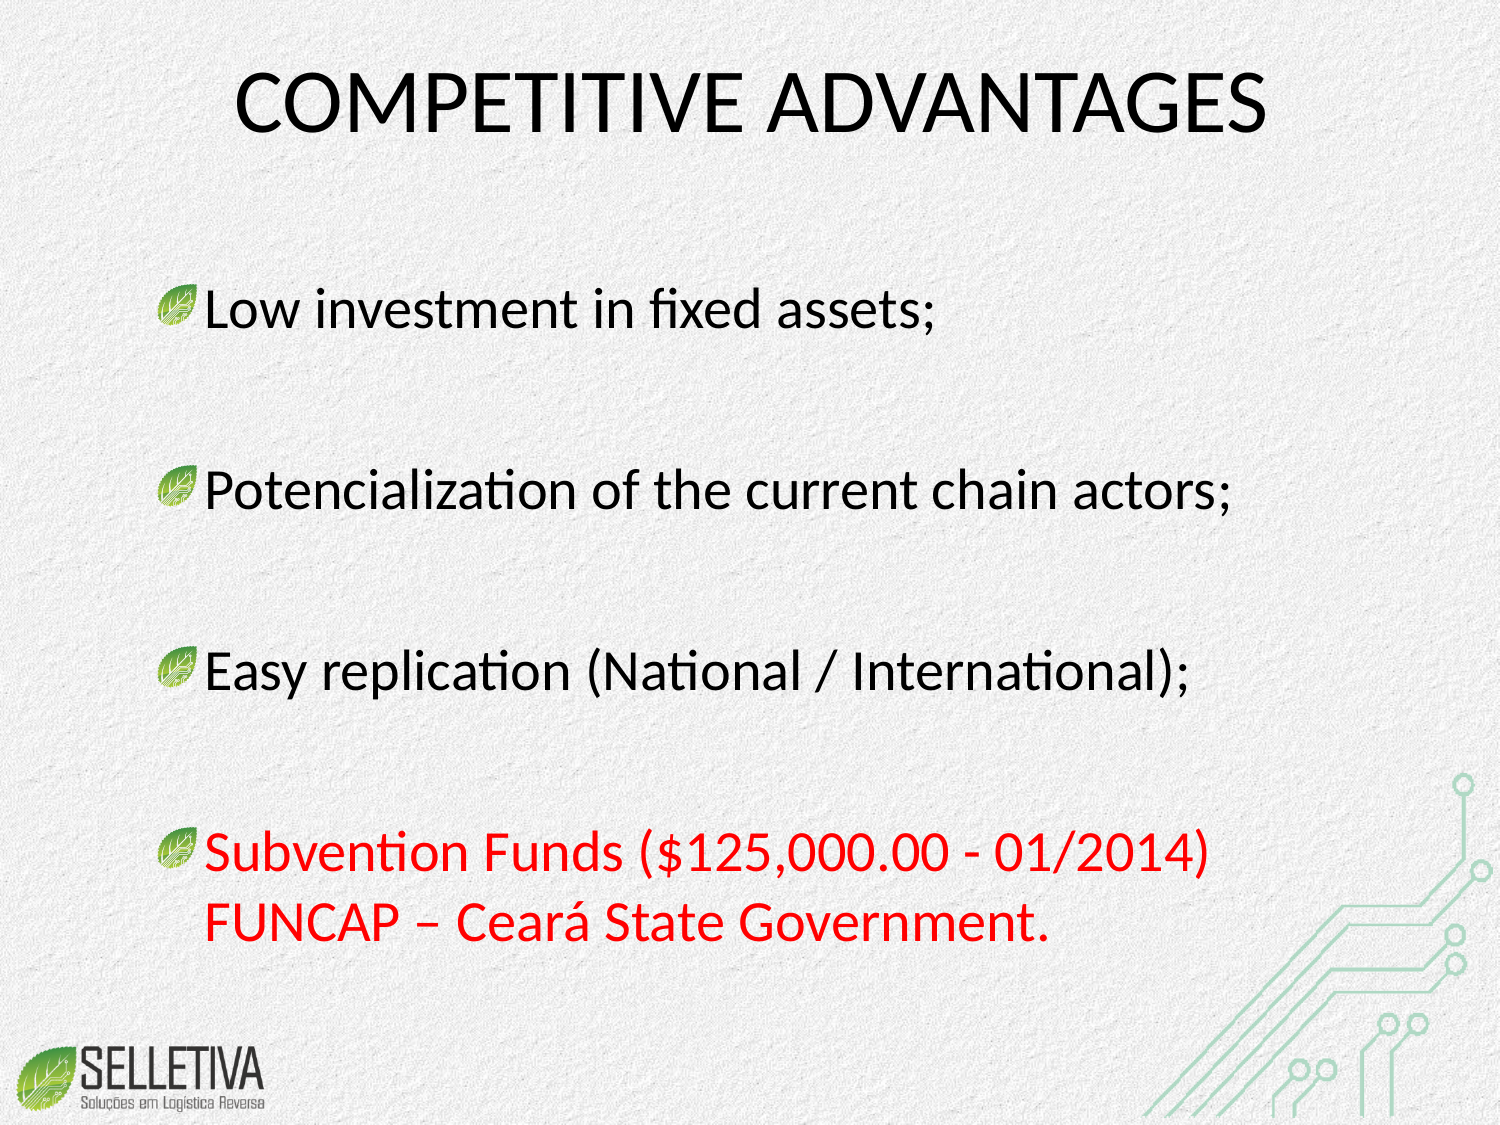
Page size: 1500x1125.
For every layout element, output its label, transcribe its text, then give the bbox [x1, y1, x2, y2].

title COMPETITIVE ADVANTAGES [214, 2, 1291, 191]
picture [0, 0, 1500, 1125]
list Low investment in fixed assets; Potencialization of the current chain actors; Easy replication (National / International); Subvention Funds ($125,000.00 - 01/2014) FUNCAP – Ceará State Government. [67, 203, 1332, 1019]
